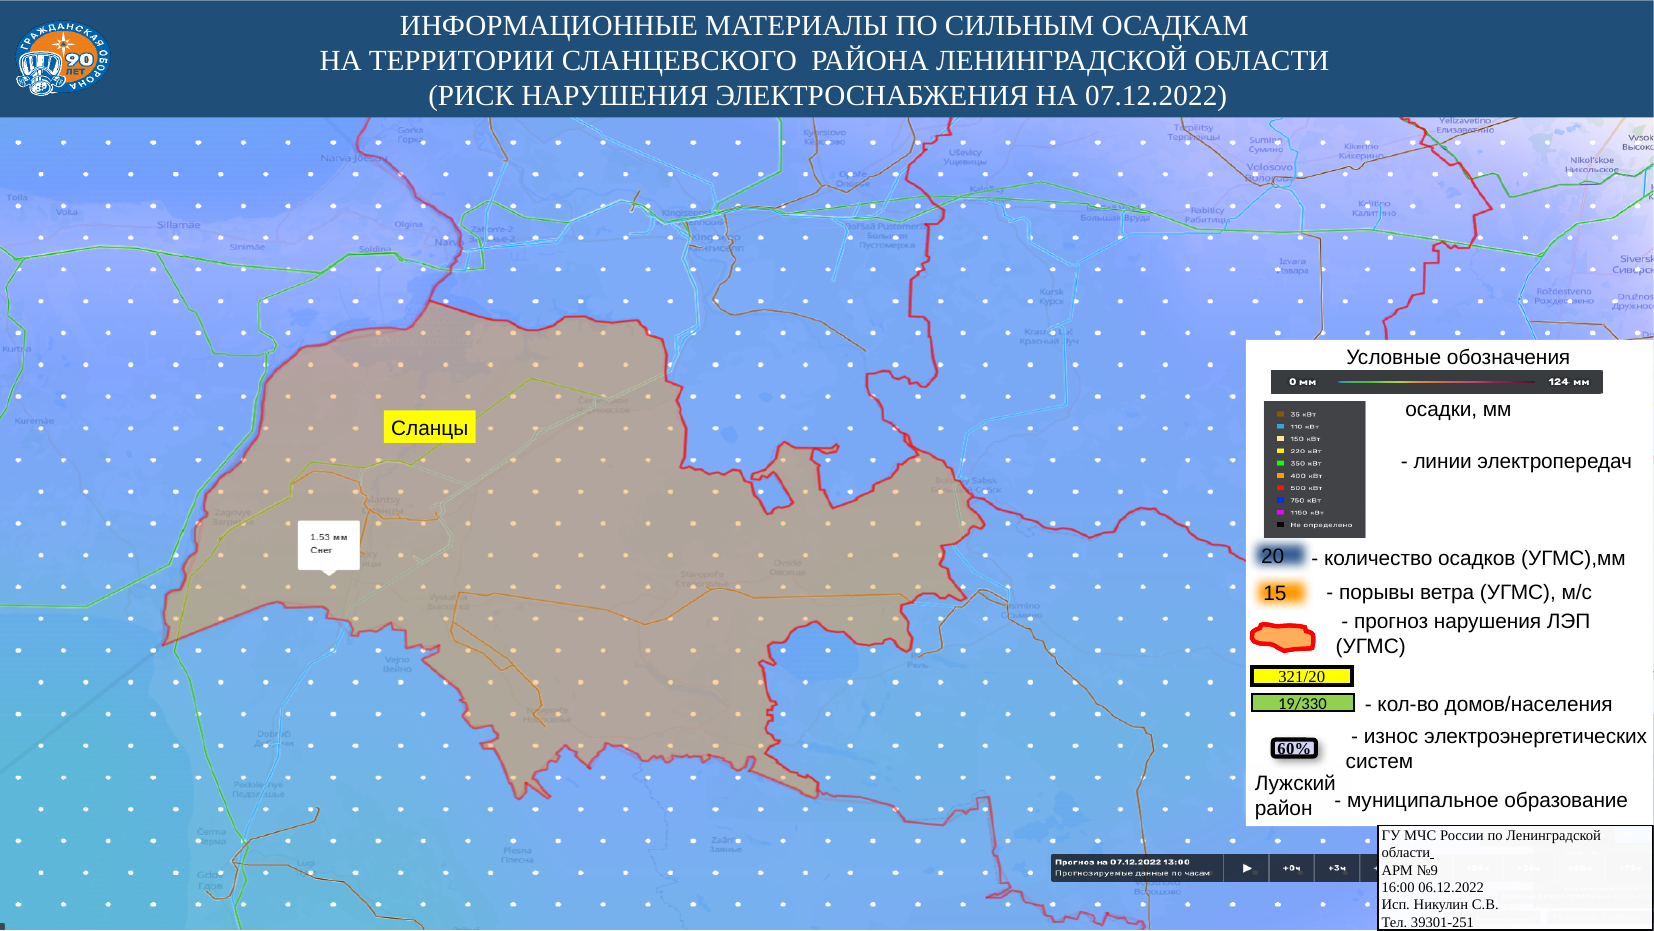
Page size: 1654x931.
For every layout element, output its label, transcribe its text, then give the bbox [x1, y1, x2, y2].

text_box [1239, 332, 1654, 827]
text_box ИНФОРМАЦИОННЫЕ МАТЕРИАЛЫ ПО СИЛЬНЫМ ОСАДКАМ НА ТЕРРИТОРИИ СЛАНЦЕВСКОГО РАЙОНА ЛЕНИНГРАДСКОЙ ОБЛАСТИ (РИСК НАРУШЕНИЯ ЭЛЕКТРОСНАБЖЕНИЯ НА 07.12.2022) [0, 0, 1654, 114]
picture [15, 20, 113, 96]
picture [0, 117, 1654, 931]
